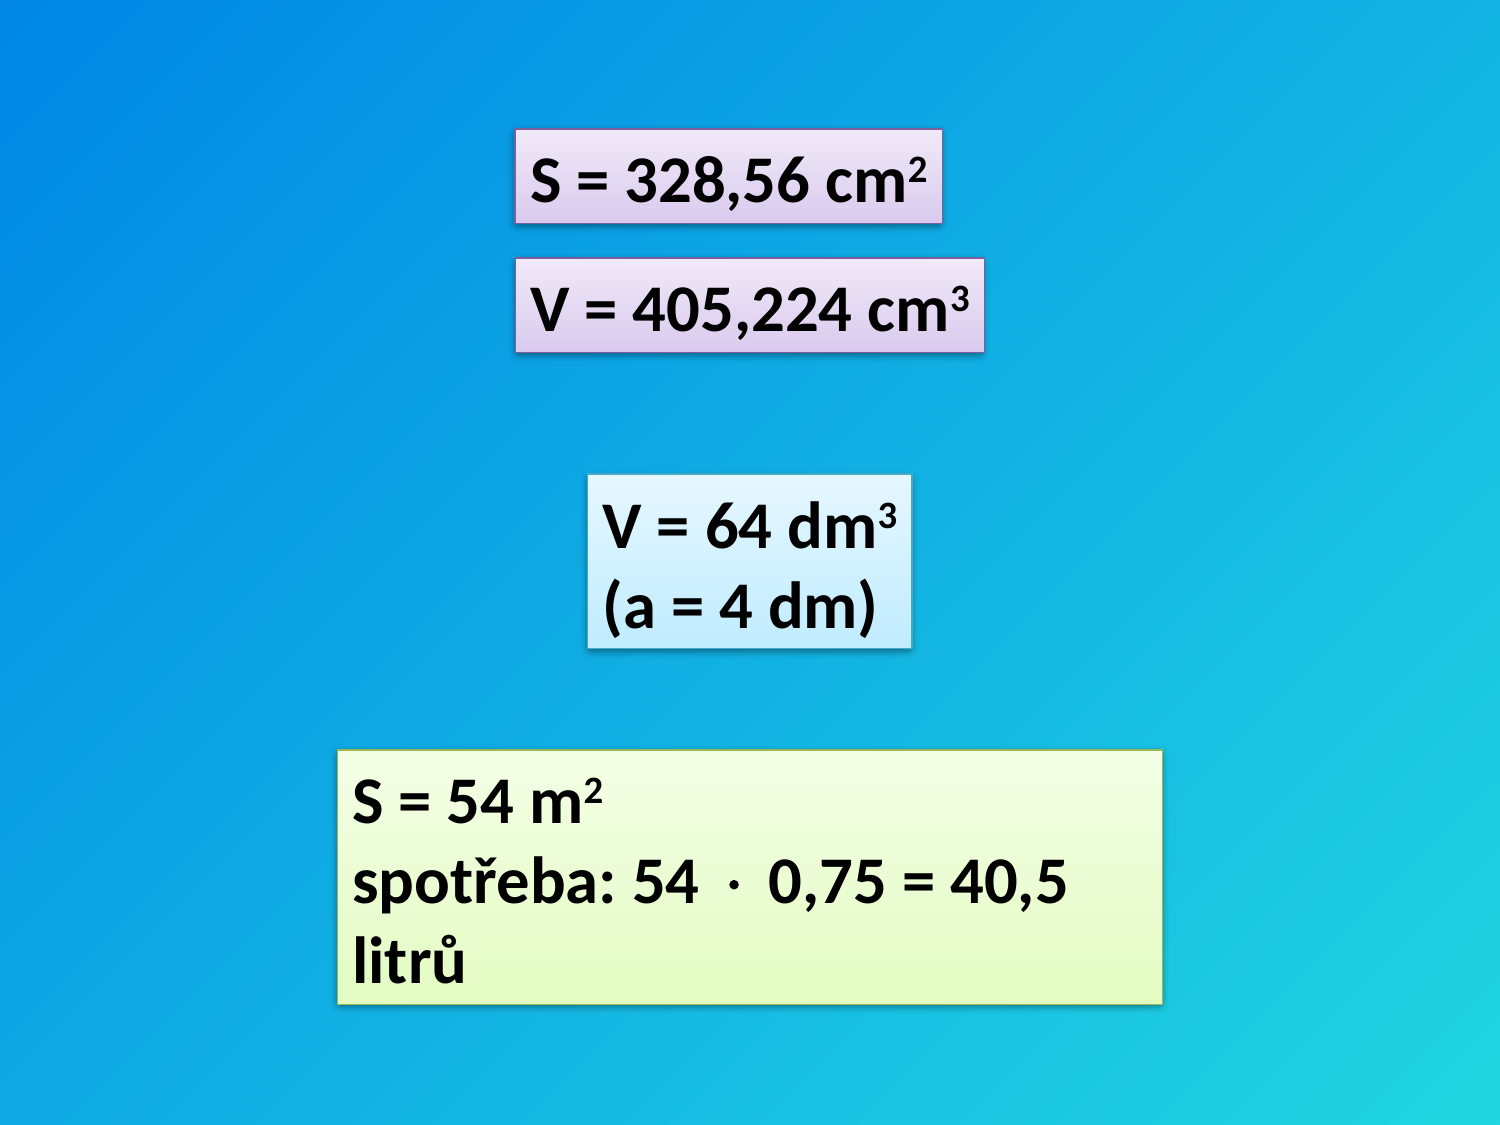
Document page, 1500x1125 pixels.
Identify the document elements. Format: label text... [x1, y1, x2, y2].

text_box V = 405,224 cm3 [515, 257, 985, 353]
text_box V = 64 dm3 (a = 4 dm) [587, 473, 913, 649]
text_box S = 54 m2 spotřeba: 54  0,75 = 40,5 litrů [337, 749, 1163, 1005]
text_box S = 328,56 cm2 [514, 128, 943, 224]
